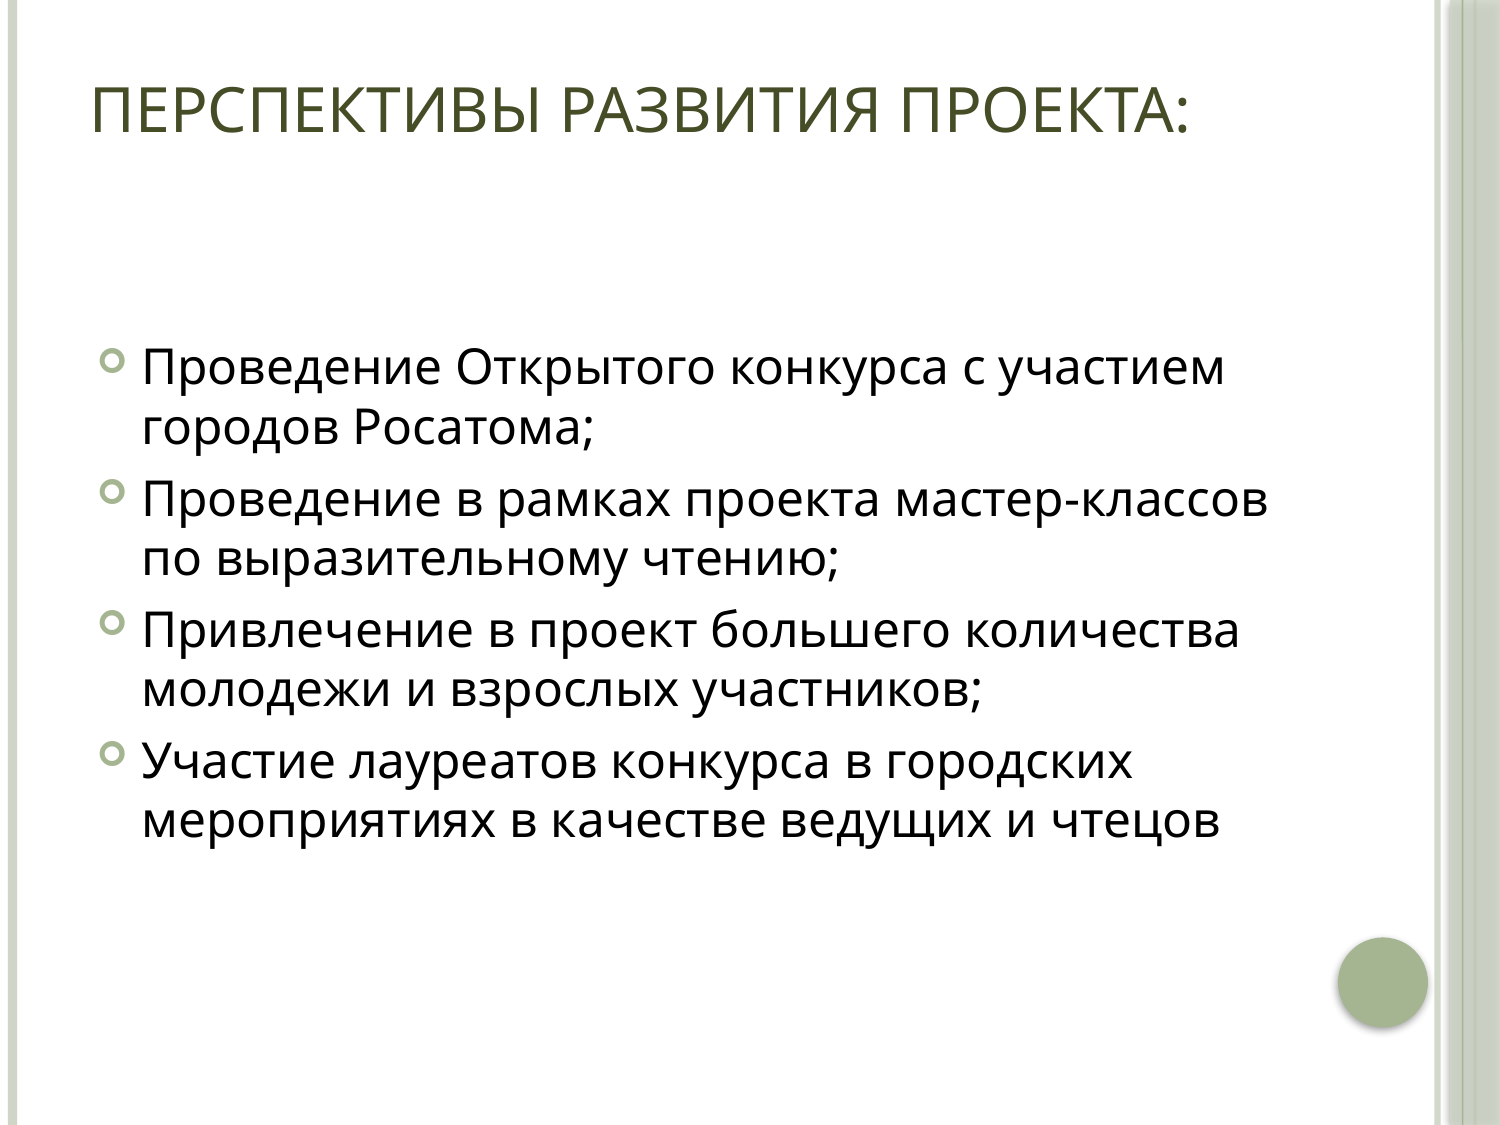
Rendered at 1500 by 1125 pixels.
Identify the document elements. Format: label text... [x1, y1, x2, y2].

title Перспективы развития проекта: [75, 45, 1300, 153]
list Проведение Открытого конкурса с участием городов Росатома; Проведение в рамках проекта мастер-классов по выразительному чтению; Привлечение в проект большего количества молодежи и взрослых участников; Участие лауреатов конкурса в городских мероприятиях в качестве ведущих и чтецов [82, 328, 1307, 856]
